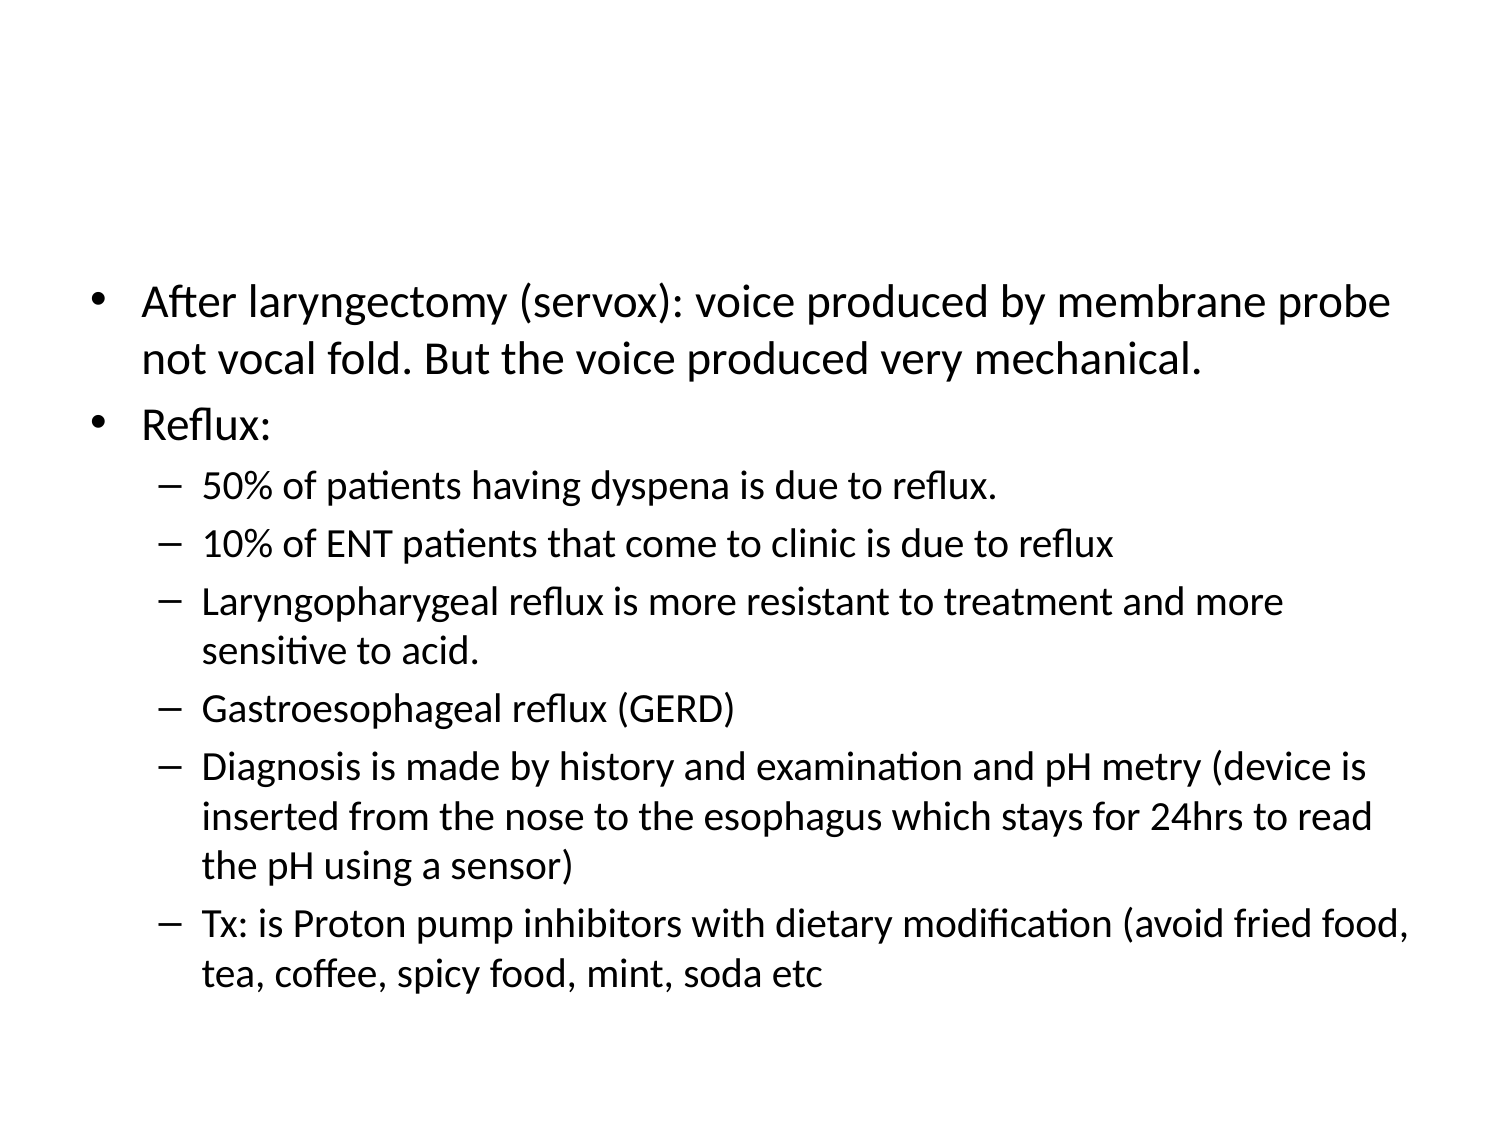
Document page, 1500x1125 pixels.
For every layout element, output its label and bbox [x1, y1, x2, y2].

list [74, 262, 1426, 1006]
